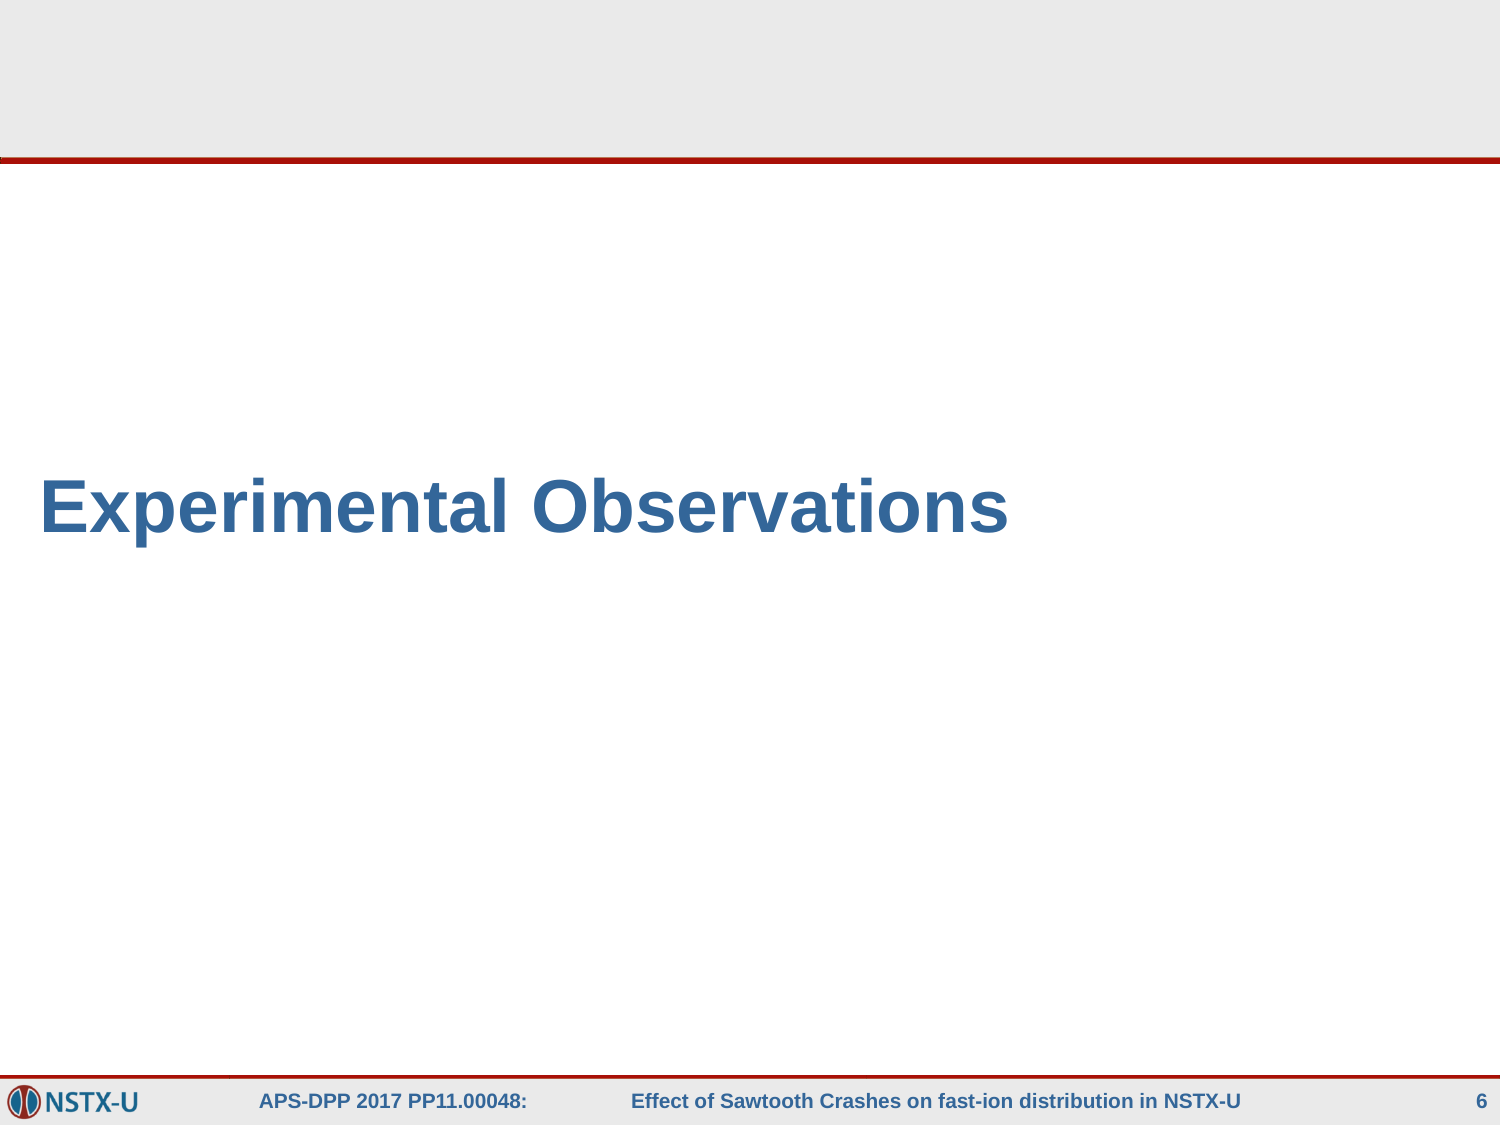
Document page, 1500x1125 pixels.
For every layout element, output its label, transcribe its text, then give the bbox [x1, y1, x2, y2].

list Experimental Observations [24, 450, 1500, 600]
picture [0, 0, 1500, 164]
picture [0, 1075, 1500, 1125]
